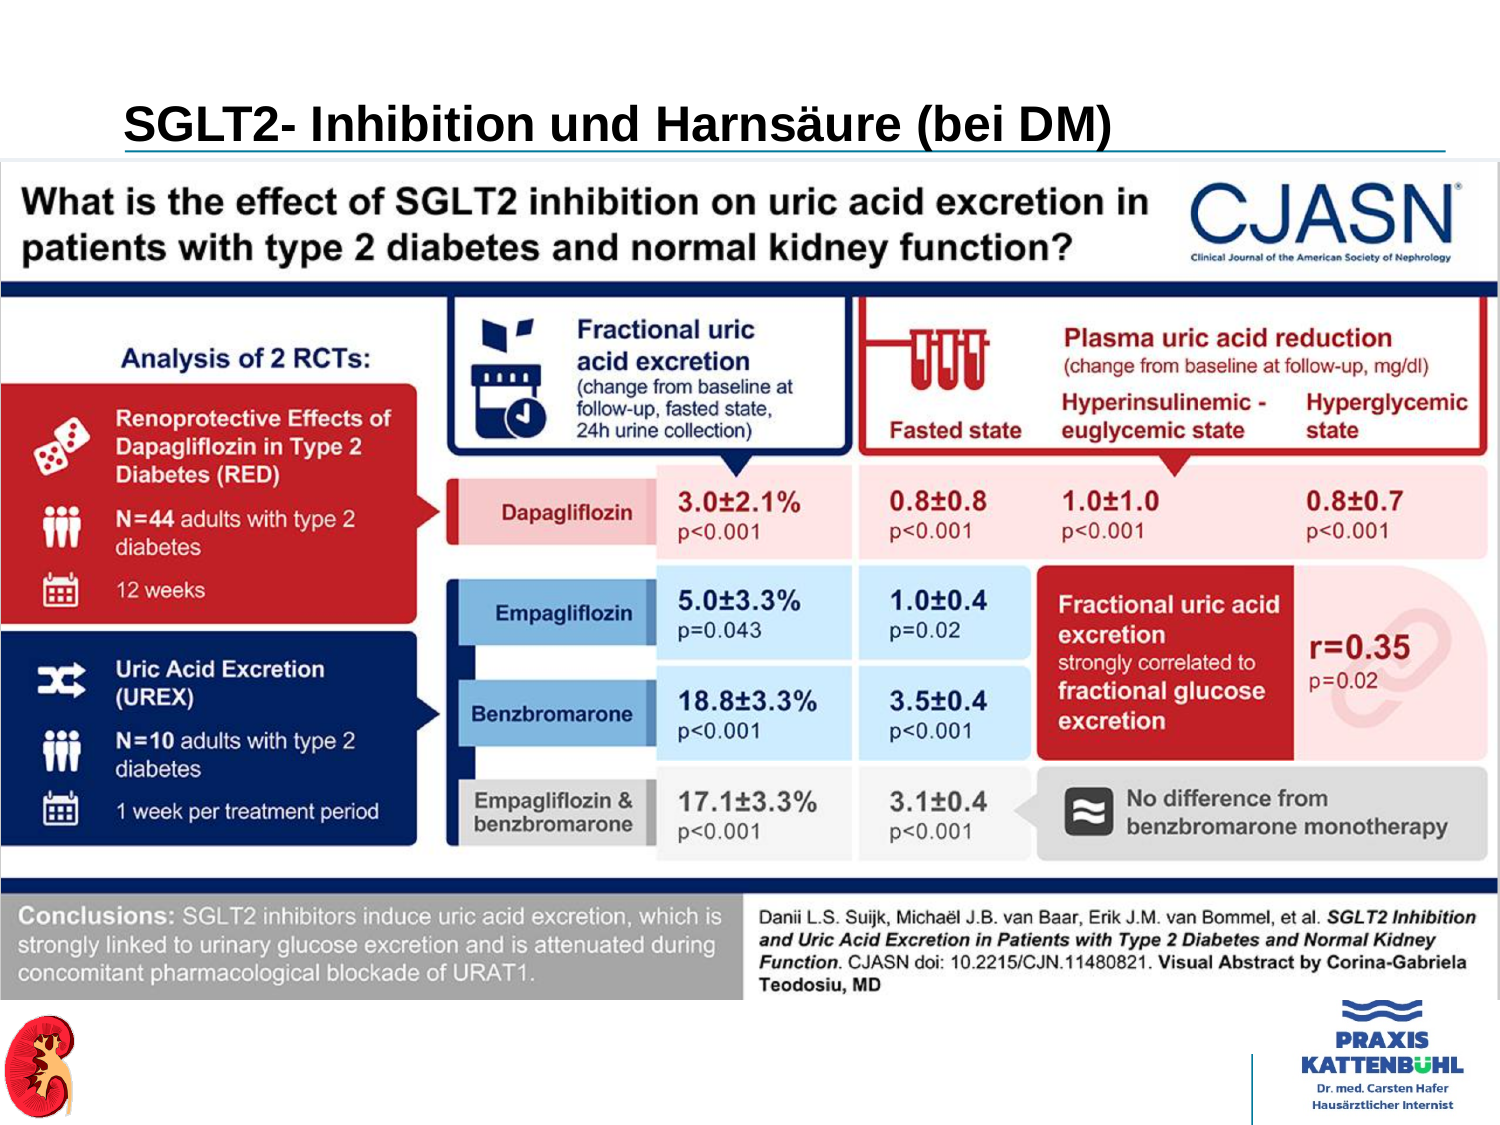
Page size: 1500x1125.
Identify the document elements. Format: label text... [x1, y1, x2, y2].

title SGLT2- Inhibition und Harnsäure (bei DM) [123, 38, 1364, 152]
picture [0, 1011, 79, 1125]
picture [0, 158, 1500, 1122]
